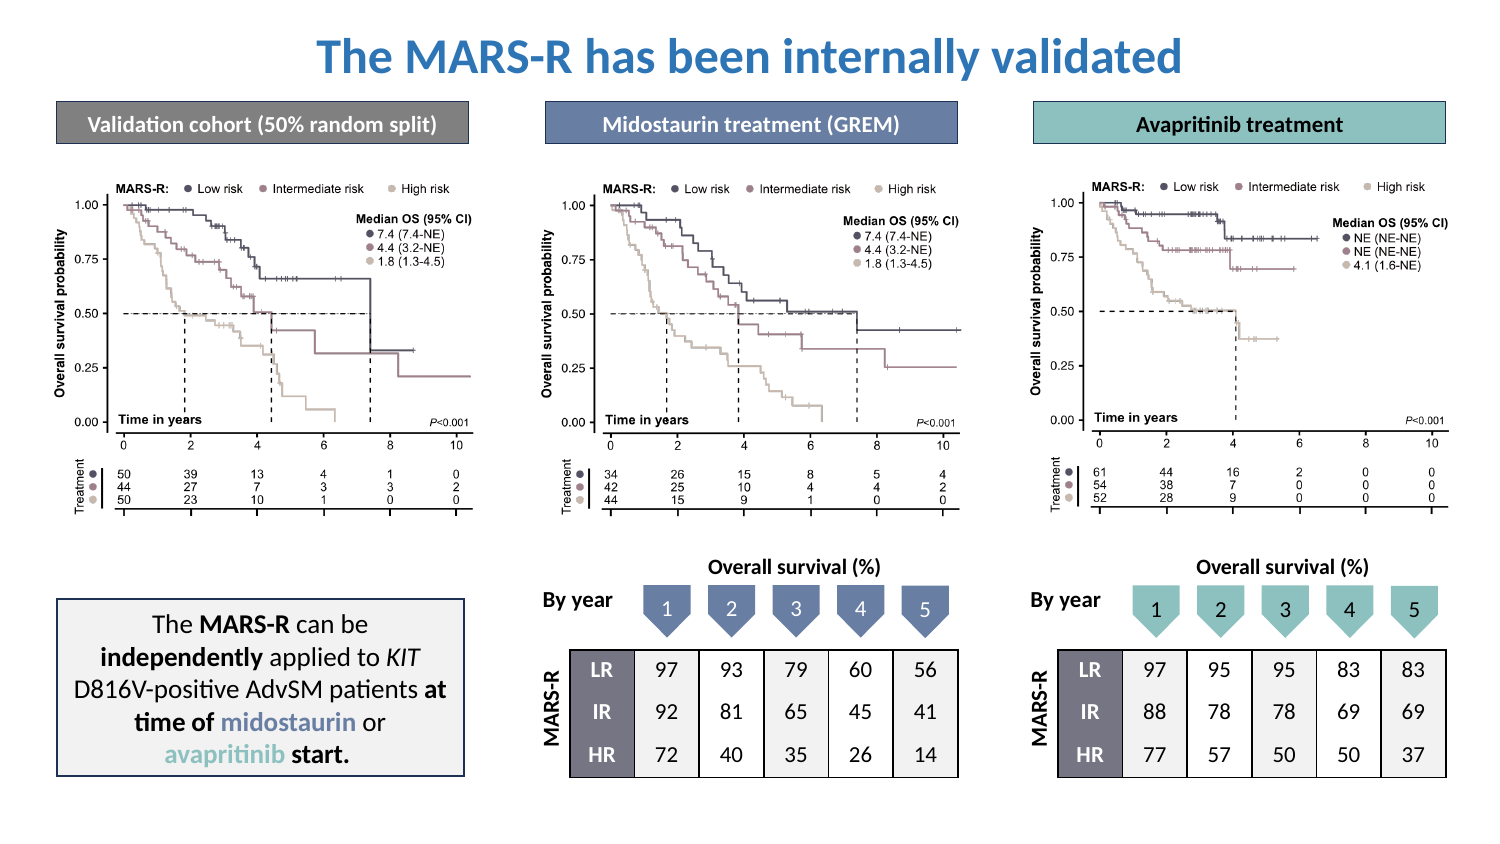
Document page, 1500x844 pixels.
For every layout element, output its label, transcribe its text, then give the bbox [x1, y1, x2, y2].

table_cell 65 [765, 693, 828, 735]
table_header 60 [829, 651, 892, 693]
text_box MARS-R [528, 655, 569, 763]
table_cell 41 [894, 693, 957, 735]
text_box The MARS-R can be independently applied to KIT D816V-positive AdvSM patients at time of midostaurin or avapritinib start. [56, 599, 464, 777]
table_cell HR [1059, 735, 1122, 777]
table_cell 81 [700, 693, 763, 735]
text_box MARS-R [1016, 655, 1057, 763]
text_box 1 [642, 584, 692, 640]
text_box 3 [771, 584, 821, 640]
table_cell 45 [829, 693, 892, 735]
table_cell 14 [894, 735, 957, 777]
text_box Avapritinib treatment [1033, 101, 1446, 144]
table_header 97 [1123, 651, 1186, 693]
text_box Validation cohort (50% random split) [56, 101, 469, 144]
picture [1030, 181, 1450, 515]
text_box 3 [1260, 584, 1310, 640]
table_cell 35 [765, 735, 828, 777]
text_box 1 [1131, 584, 1181, 640]
table_cell IR [571, 693, 634, 735]
table_header 95 [1188, 651, 1251, 693]
text_box 5 [900, 584, 950, 640]
table_cell 72 [635, 735, 698, 777]
text_box By year [527, 577, 629, 620]
text_box 2 [1196, 584, 1246, 640]
table_cell 37 [1382, 735, 1445, 777]
table_cell 88 [1123, 693, 1186, 735]
text_box Overall survival (%) [693, 545, 897, 587]
table_header 83 [1317, 651, 1380, 693]
table_cell 77 [1123, 735, 1186, 777]
table_header 95 [1253, 651, 1316, 693]
picture [54, 183, 474, 517]
text_box 5 [1389, 584, 1440, 640]
table_cell 50 [1253, 735, 1316, 777]
text_box By year [1015, 577, 1116, 620]
table_cell 69 [1382, 693, 1445, 735]
text_box Overall survival (%) [1181, 545, 1385, 587]
table_header 56 [894, 651, 957, 693]
table_cell 50 [1317, 735, 1380, 777]
table_cell 57 [1188, 735, 1251, 777]
table_cell 78 [1253, 693, 1316, 735]
picture [541, 183, 962, 517]
table_cell IR [1059, 693, 1122, 735]
table_header 97 [635, 651, 698, 693]
table_cell 69 [1317, 693, 1380, 735]
text_box Midostaurin treatment (GREM) [545, 101, 958, 144]
table_header LR [571, 651, 634, 693]
text_box The MARS-R has been internally validated [84, 7, 1415, 108]
table_cell HR [571, 735, 634, 777]
table_cell 40 [700, 735, 763, 777]
table_header 83 [1382, 651, 1445, 693]
table_cell 92 [635, 693, 698, 735]
text_box 4 [836, 584, 886, 640]
text_box 2 [706, 584, 757, 640]
text_box 4 [1325, 584, 1375, 640]
table_header 79 [765, 651, 828, 693]
table_cell 26 [829, 735, 892, 777]
table_header 93 [700, 651, 763, 693]
table_header LR [1059, 651, 1122, 693]
table_cell 78 [1188, 693, 1251, 735]
